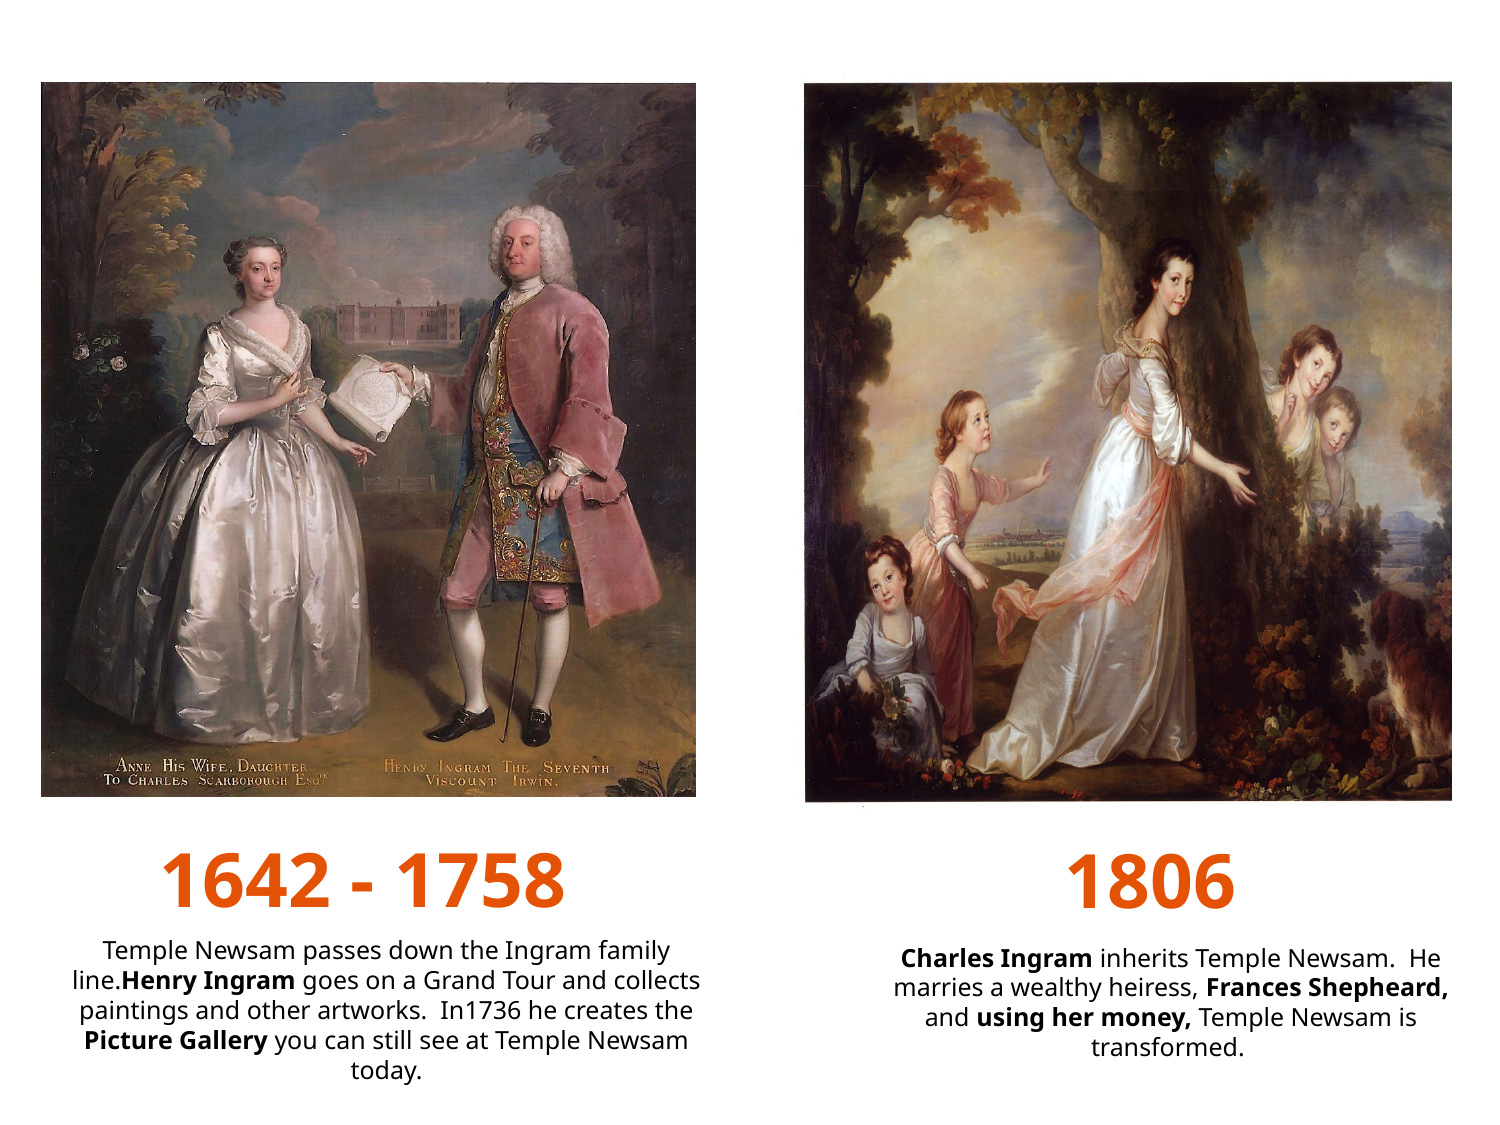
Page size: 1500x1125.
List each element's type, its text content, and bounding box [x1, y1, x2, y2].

text_box Charles Ingram inherits Temple Newsam. He marries a wealthy heiress, Frances Shepheard, and using her money, Temple Newsam is transformed. [890, 942, 1452, 1062]
picture [796, 74, 1452, 814]
picture [41, 82, 696, 798]
text_box 1642 - 1758 [159, 832, 676, 923]
text_box 1806 [1064, 833, 1500, 925]
text_box Temple Newsam passes down the Ingram family line.Henry Ingram goes on a Grand Tour and collects paintings and other artworks. In1736 he creates the Picture Gallery you can still see at Temple Newsam today. [69, 934, 704, 1085]
